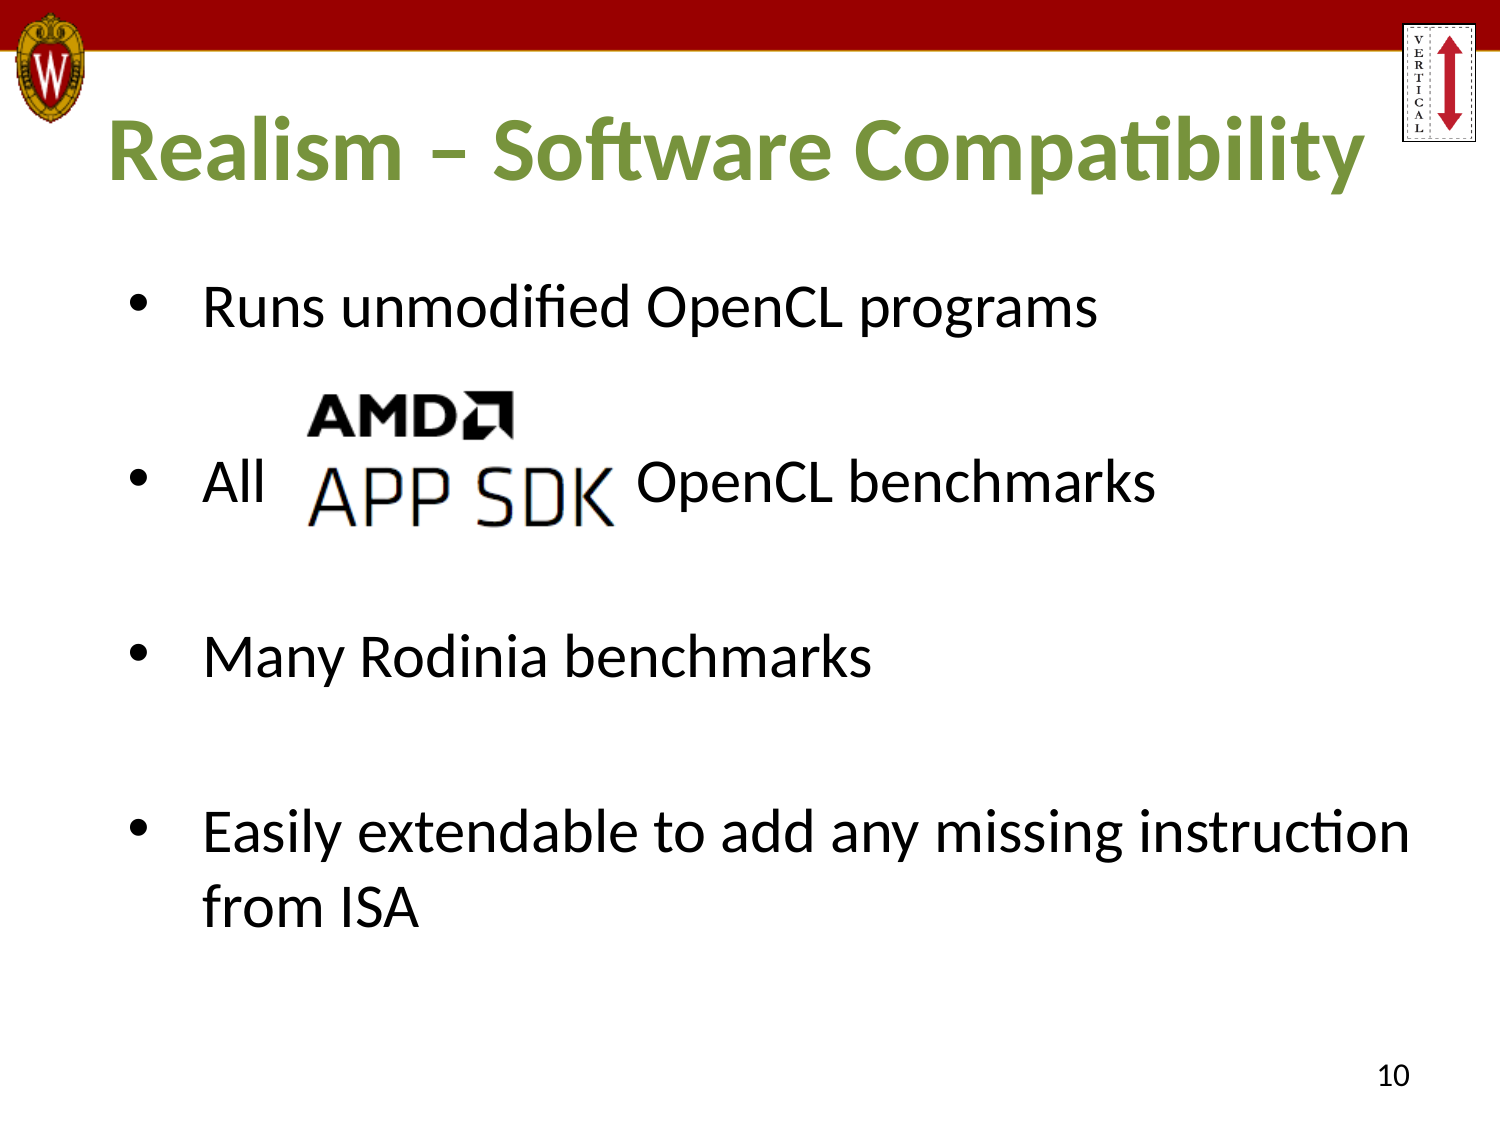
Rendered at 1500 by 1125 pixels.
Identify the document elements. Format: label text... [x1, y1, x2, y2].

picture [0, 0, 1500, 142]
slide_number 10 [1074, 1042, 1425, 1103]
text_box Runs unmodified OpenCL programs All OpenCL benchmarks Many Rodinia benchmarks Easily extendable to add any missing instruction from ISA [112, 257, 1463, 1000]
picture [298, 382, 626, 551]
text_box Realism – Software Compatibility [75, 50, 1400, 238]
